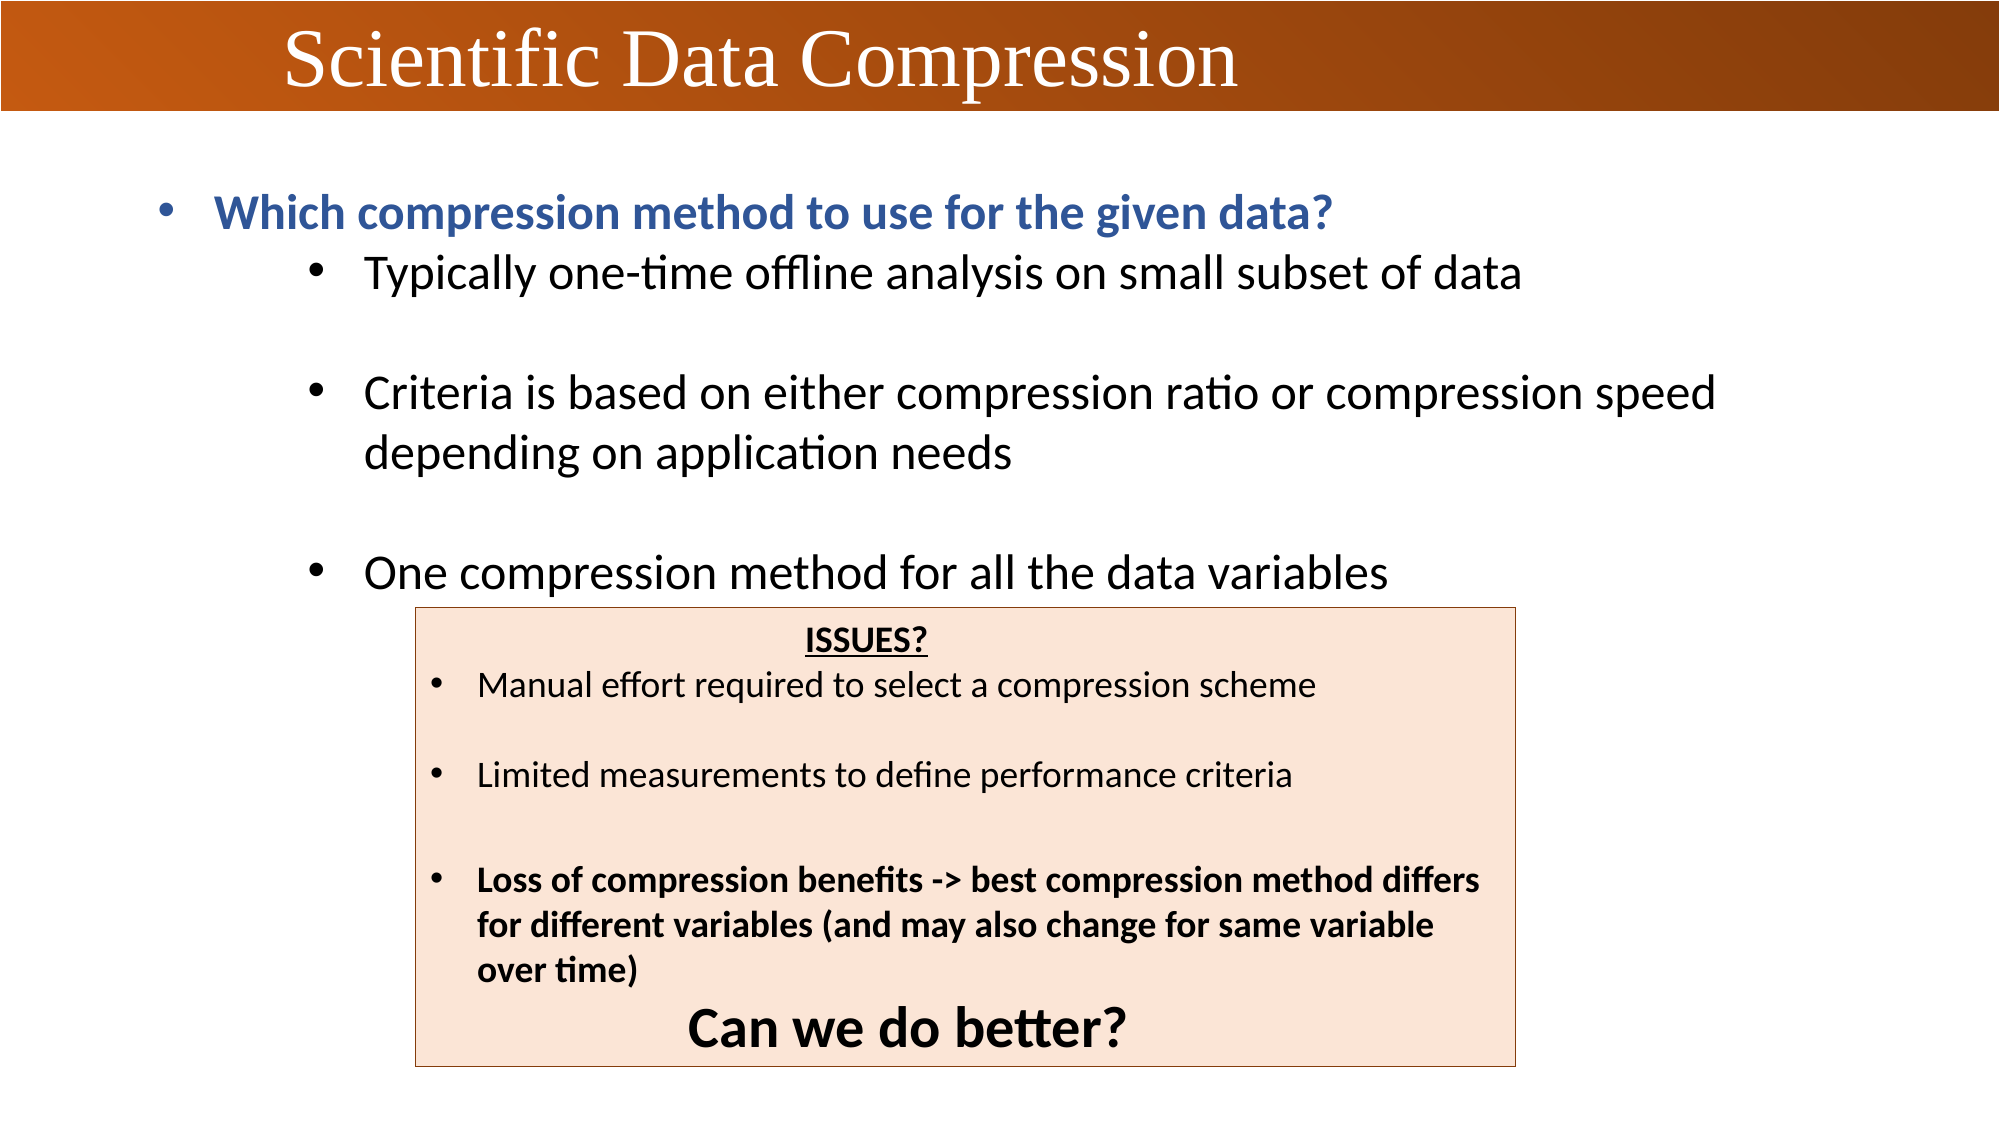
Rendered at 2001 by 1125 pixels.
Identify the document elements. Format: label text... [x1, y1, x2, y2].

text_box [1717, 0, 2000, 113]
text_box Which compression method to use for the given data? Typically one-time offline analysis on small subset of data Criteria is based on either compression ratio or compression speed depending on application needs One compression method for all the data variables [142, 112, 1841, 667]
text_box Scientific Data Compression [266, 0, 1717, 112]
text_box ISSUES? Manual effort required to select a compression scheme Limited measurements to define performance criteria Loss of compression benefits -> best compression method differs for different variables (and may also change for same variable over time) Can we do better? [415, 607, 1516, 1067]
text_box [0, 0, 266, 113]
